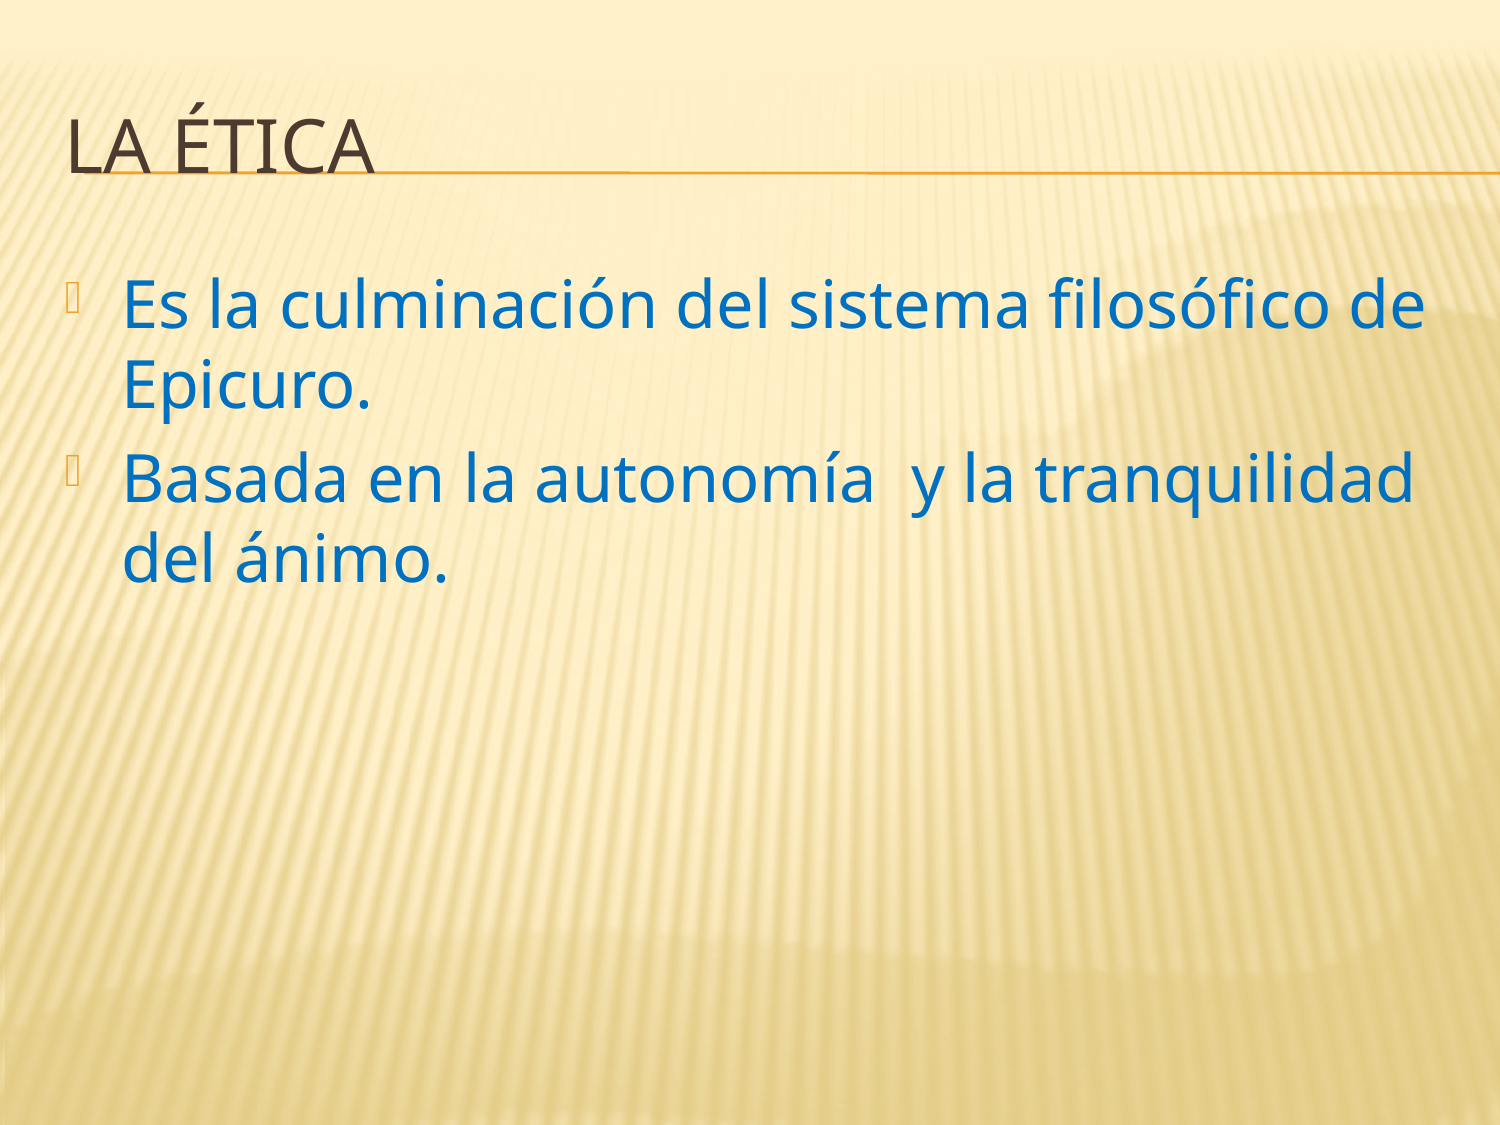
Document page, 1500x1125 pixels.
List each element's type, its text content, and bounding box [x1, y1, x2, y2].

title La Ética [50, 75, 1475, 213]
list Es la culminación del sistema filosófico de Epicuro. Basada en la autonomía y la tranquilidad del ánimo. [50, 254, 1475, 998]
